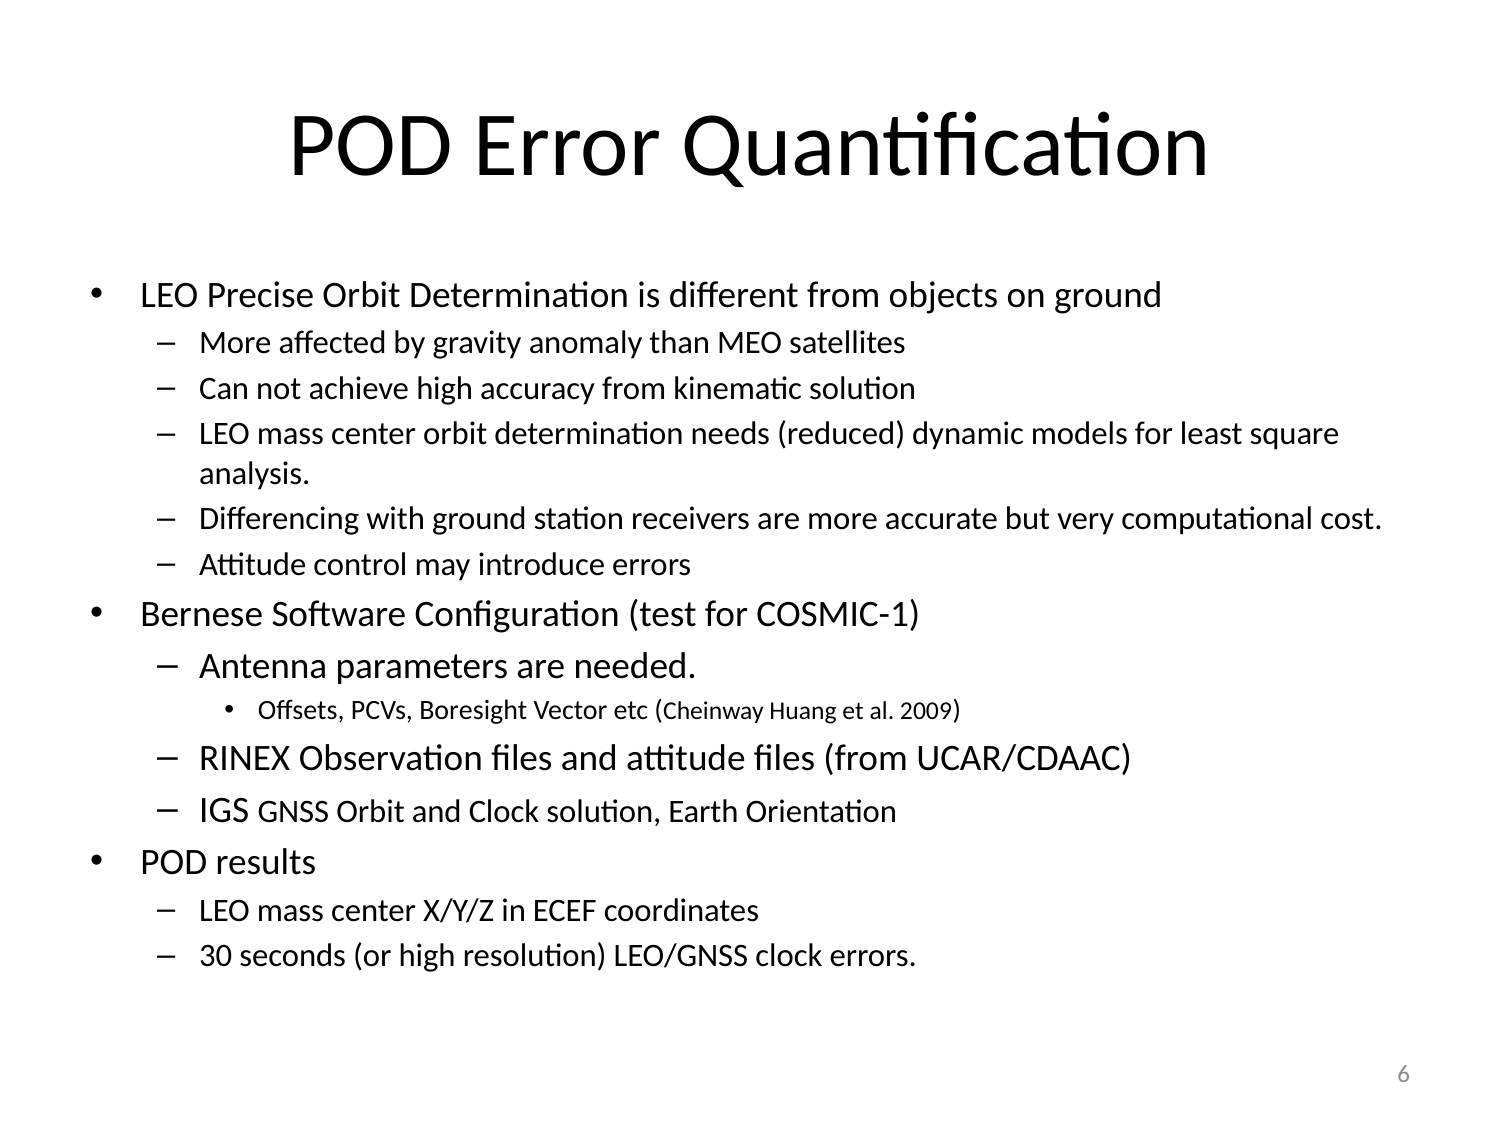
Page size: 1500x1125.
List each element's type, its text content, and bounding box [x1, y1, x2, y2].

slide_number 6 [1074, 1042, 1425, 1103]
list LEO Precise Orbit Determination is different from objects on ground More affected by gravity anomaly than MEO satellites Can not achieve high accuracy from kinematic solution LEO mass center orbit determination needs (reduced) dynamic models for least square analysis. Differencing with ground station receivers are more accurate but very computational cost. Attitude control may introduce errors Bernese Software Configuration (test for COSMIC-1) Antenna parameters are needed. Offsets, PCVs, Boresight Vector etc (Cheinway Huang et al. 2009) RINEX Observation files and attitude files (from UCAR/CDAAC) IGS GNSS Orbit and Clock solution, Earth Orientation POD results LEO mass center X/Y/Z in ECEF coordinates 30 seconds (or high resolution) LEO/GNSS clock errors. [75, 262, 1425, 1005]
title POD Error Quantification [75, 45, 1425, 233]
